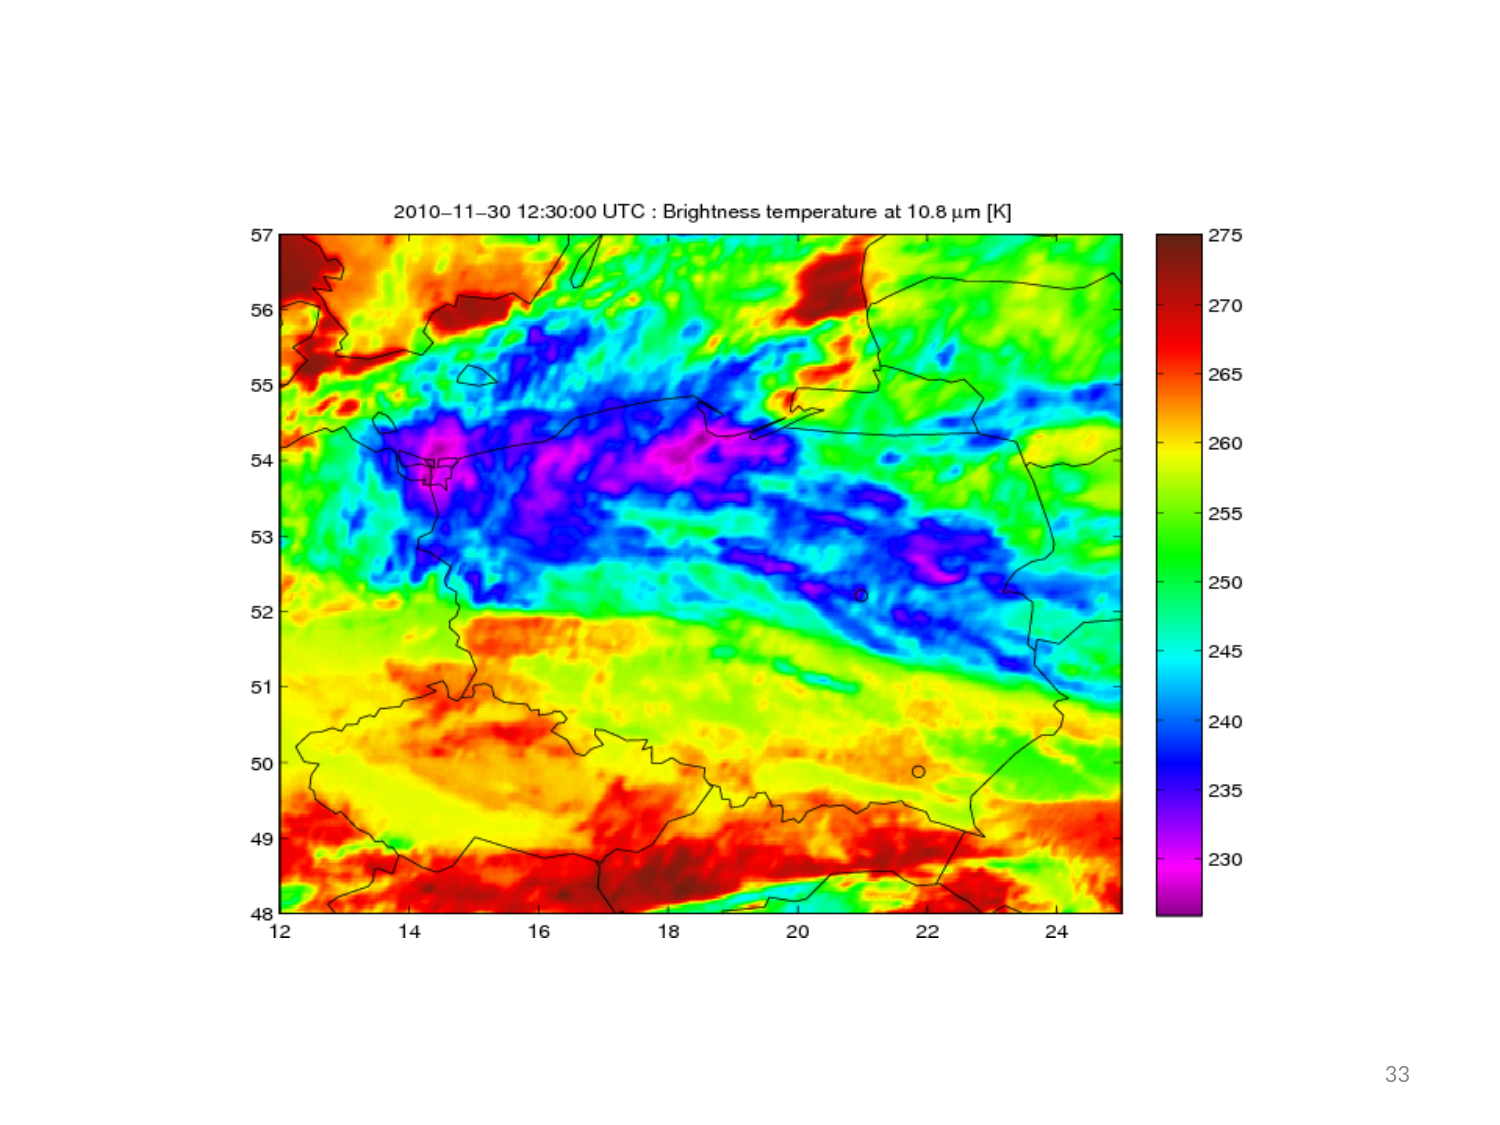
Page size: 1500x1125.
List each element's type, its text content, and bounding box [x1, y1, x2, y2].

slide_number 33 [1074, 1042, 1425, 1103]
picture [249, 187, 1251, 938]
